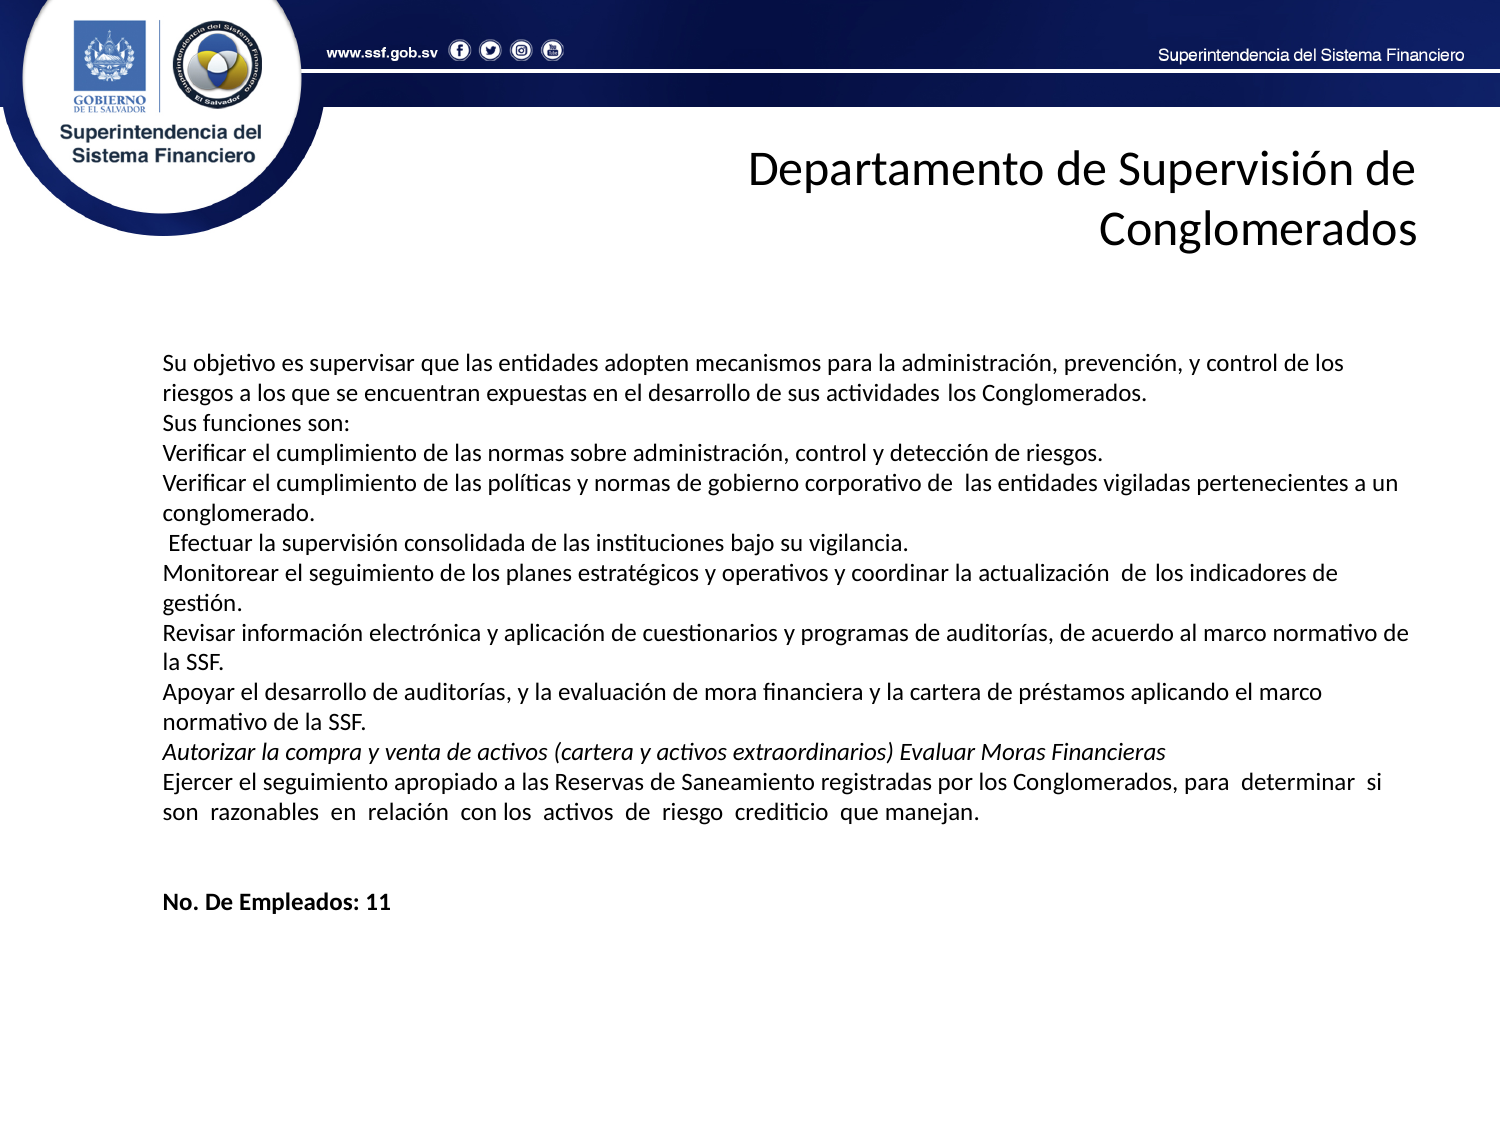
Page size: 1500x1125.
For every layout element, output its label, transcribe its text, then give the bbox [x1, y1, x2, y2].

picture [0, 0, 1500, 1125]
text_box Su objetivo es supervisar que las entidades adopten mecanismos para la administración, prevención, y control de los riesgos a los que se encuentran expuestas en el desarrollo de sus actividades los Conglomerados. Sus funciones son: Verificar el cumplimiento de las normas sobre administración, control y detección de riesgos. Verificar el cumplimiento de las políticas y normas de gobierno corporativo de las entidades vigiladas pertenecientes a un conglomerado. Efectuar la supervisión consolidada de las instituciones bajo su vigilancia. Monitorear el seguimiento de los planes estratégicos y operativos y coordinar la actualización de los indicadores de gestión. Revisar información electrónica y aplicación de cuestionarios y programas de auditorías, de acuerdo al marco normativo de la SSF. Apoyar el desarrollo de auditorías, y la evaluación de mora financiera y la cartera de préstamos aplicando el marco normativo de la SSF. Autorizar la compra y venta de activos (cartera y activos extraordinarios) Evaluar Moras Financieras Ejercer el seguimiento apropiado a las Reservas de Saneamiento registradas por los Conglomerados, para determinar si son razonables en relación con los activos de riesgo crediticio que manejan. No. De Empleados: 11 [147, 291, 1433, 1081]
text_box Departamento de Supervisión de Conglomerados [507, 138, 1433, 253]
